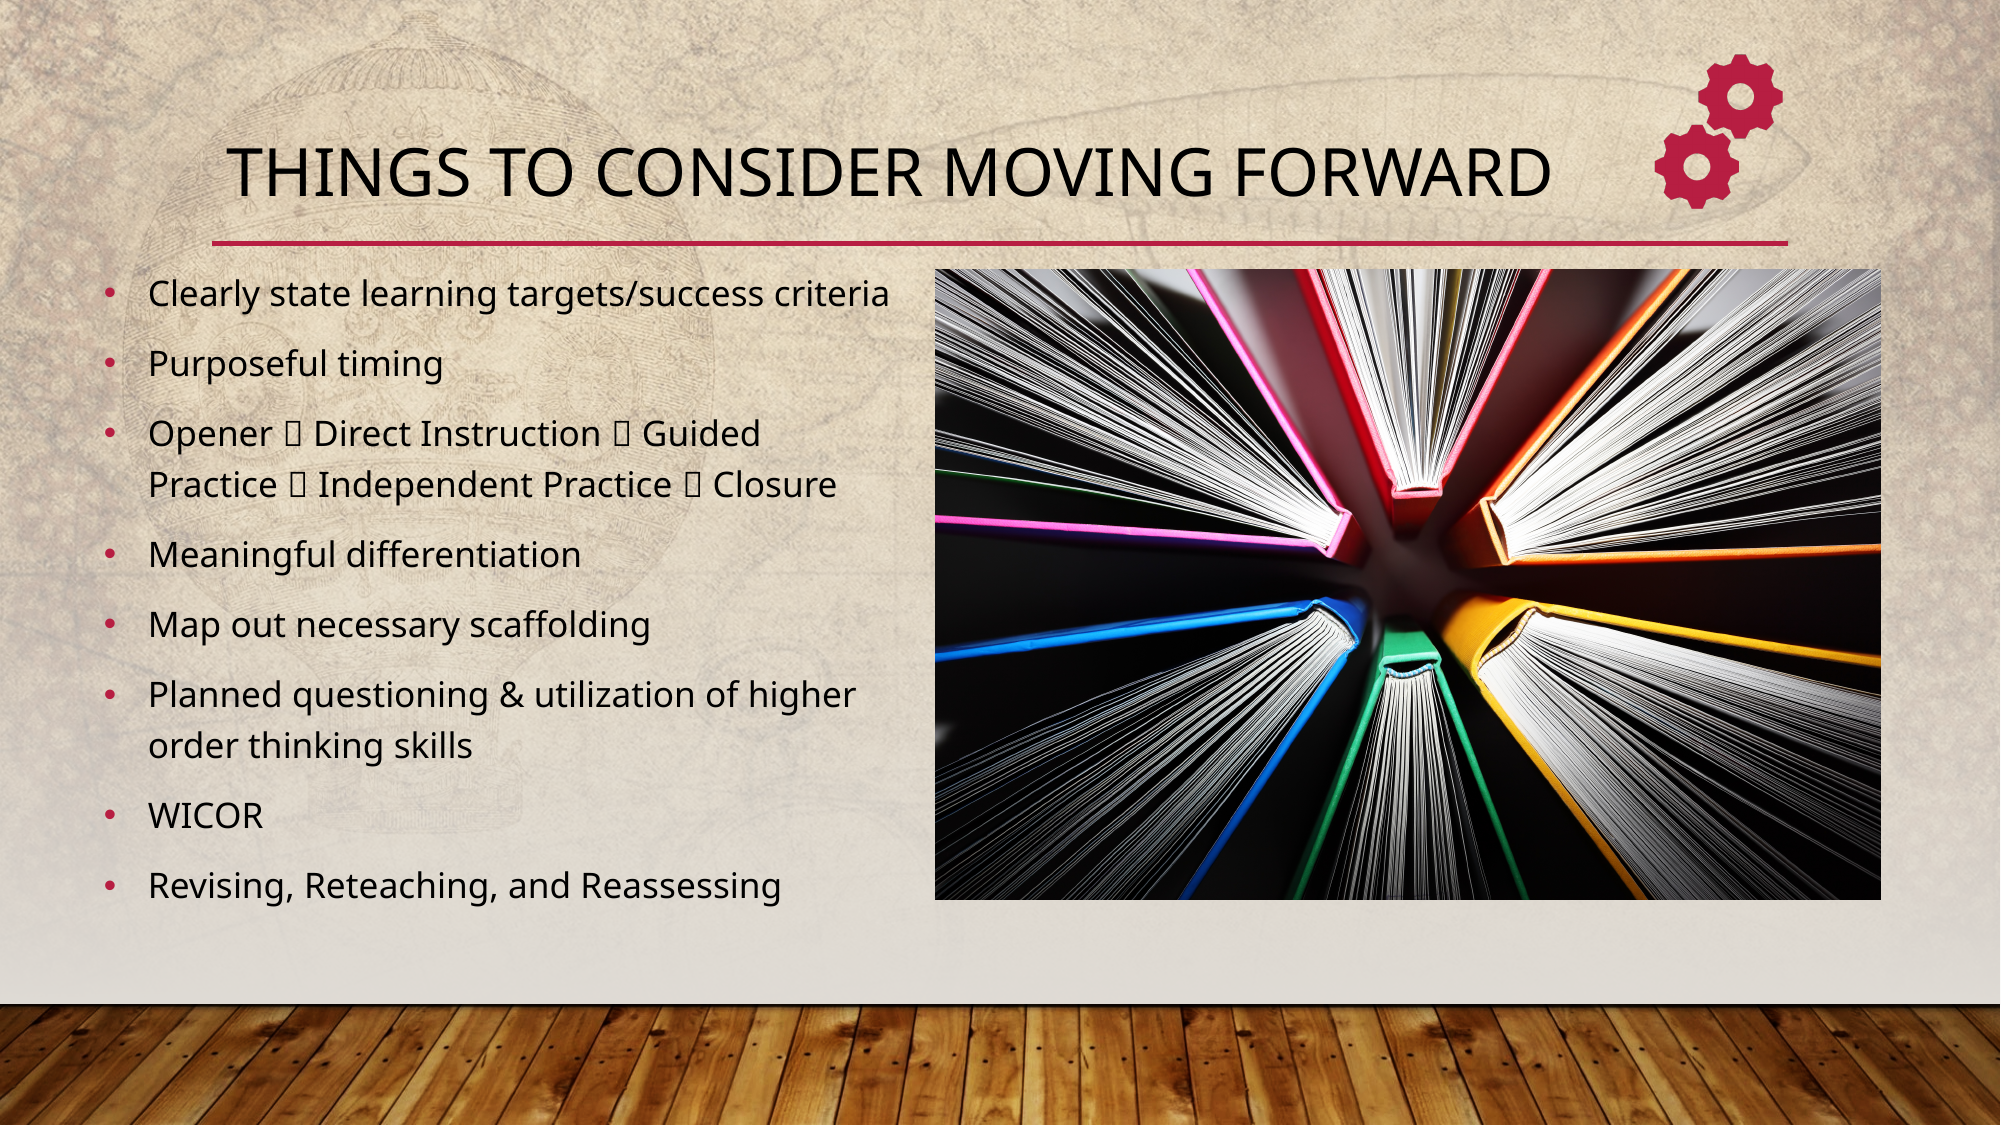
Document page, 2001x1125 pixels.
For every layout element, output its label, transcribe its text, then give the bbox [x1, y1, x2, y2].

title Things to consider Moving Forward [211, 131, 1789, 230]
picture [0, 1004, 2000, 1125]
picture [935, 269, 1882, 901]
list Clearly state learning targets/success criteria Purposeful timing Opener  Direct Instruction  Guided Practice  Independent Practice  Closure Meaningful differentiation Map out necessary scaffolding Planned questioning & utilization of higher order thinking skills WICOR Revising, Reteaching, and Reassessing [88, 254, 914, 957]
picture [1626, 39, 1812, 225]
